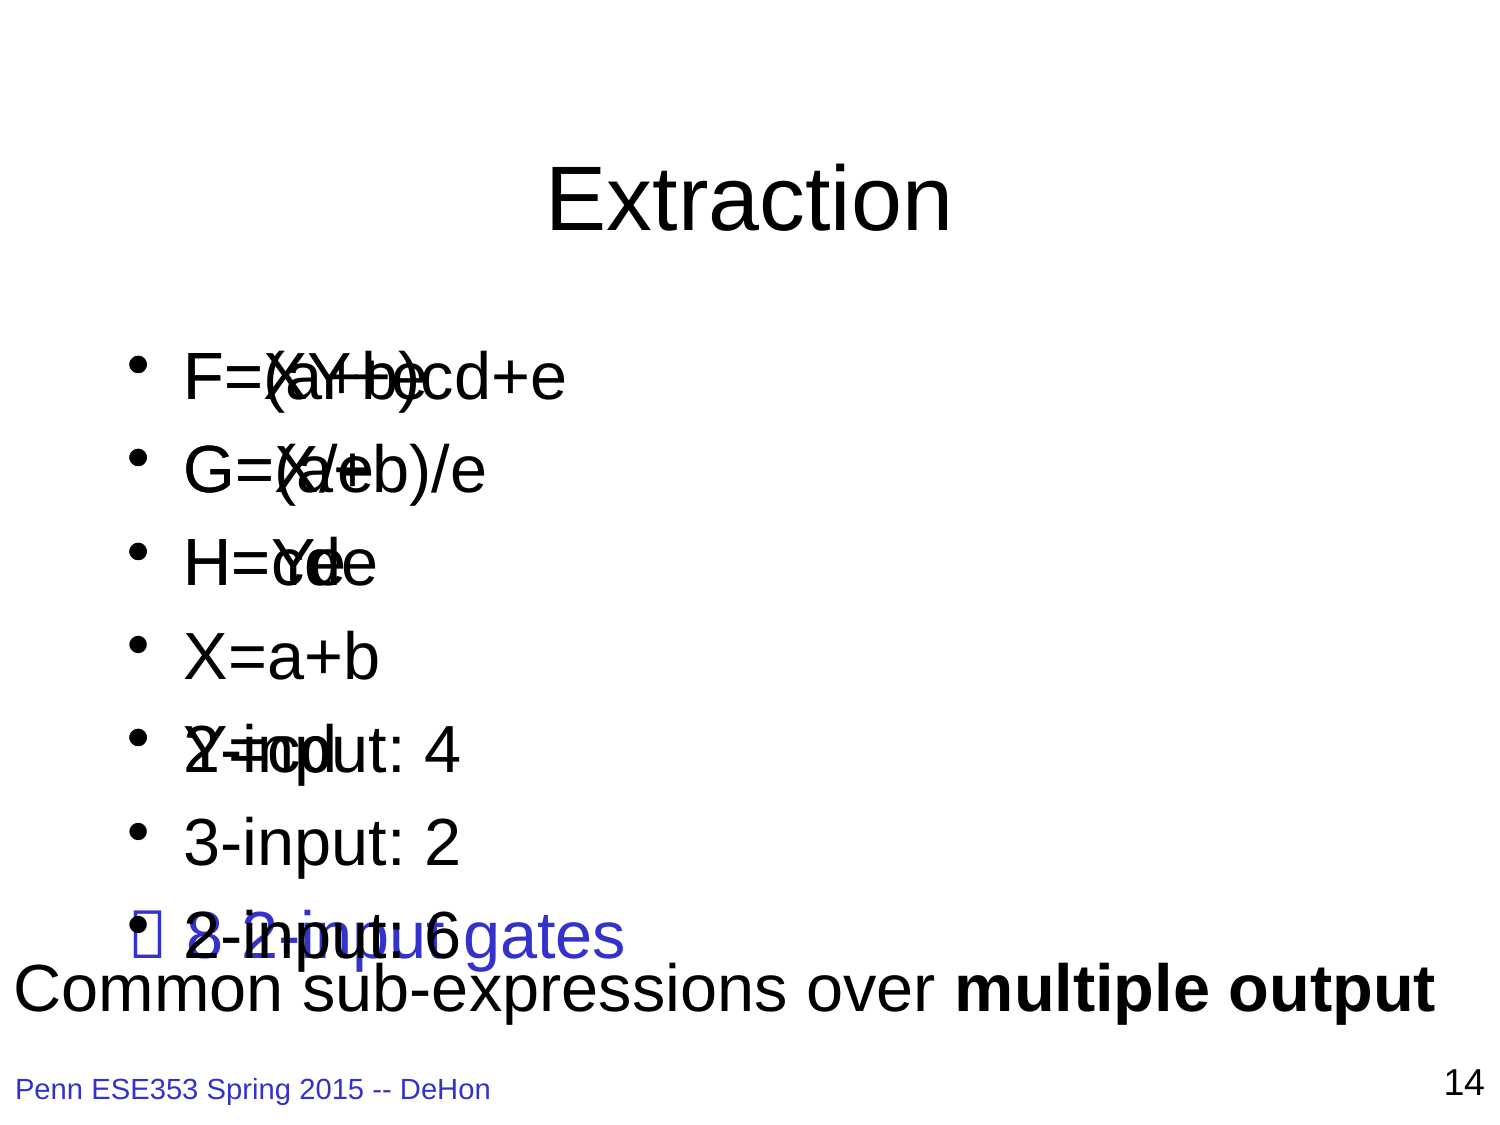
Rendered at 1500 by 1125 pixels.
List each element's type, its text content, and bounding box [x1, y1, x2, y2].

title Extraction [112, 99, 1388, 288]
slide_number Penn ESE353 Spring 2015 -- DeHon [0, 1062, 576, 1125]
text_box Common sub-expressions over multiple output [0, 937, 1452, 1033]
slide_number 14 [1187, 1049, 1500, 1125]
list F=XY+e G=X/e H=Ye X=a+b Y=cd 2-input: 6 [112, 324, 1388, 937]
